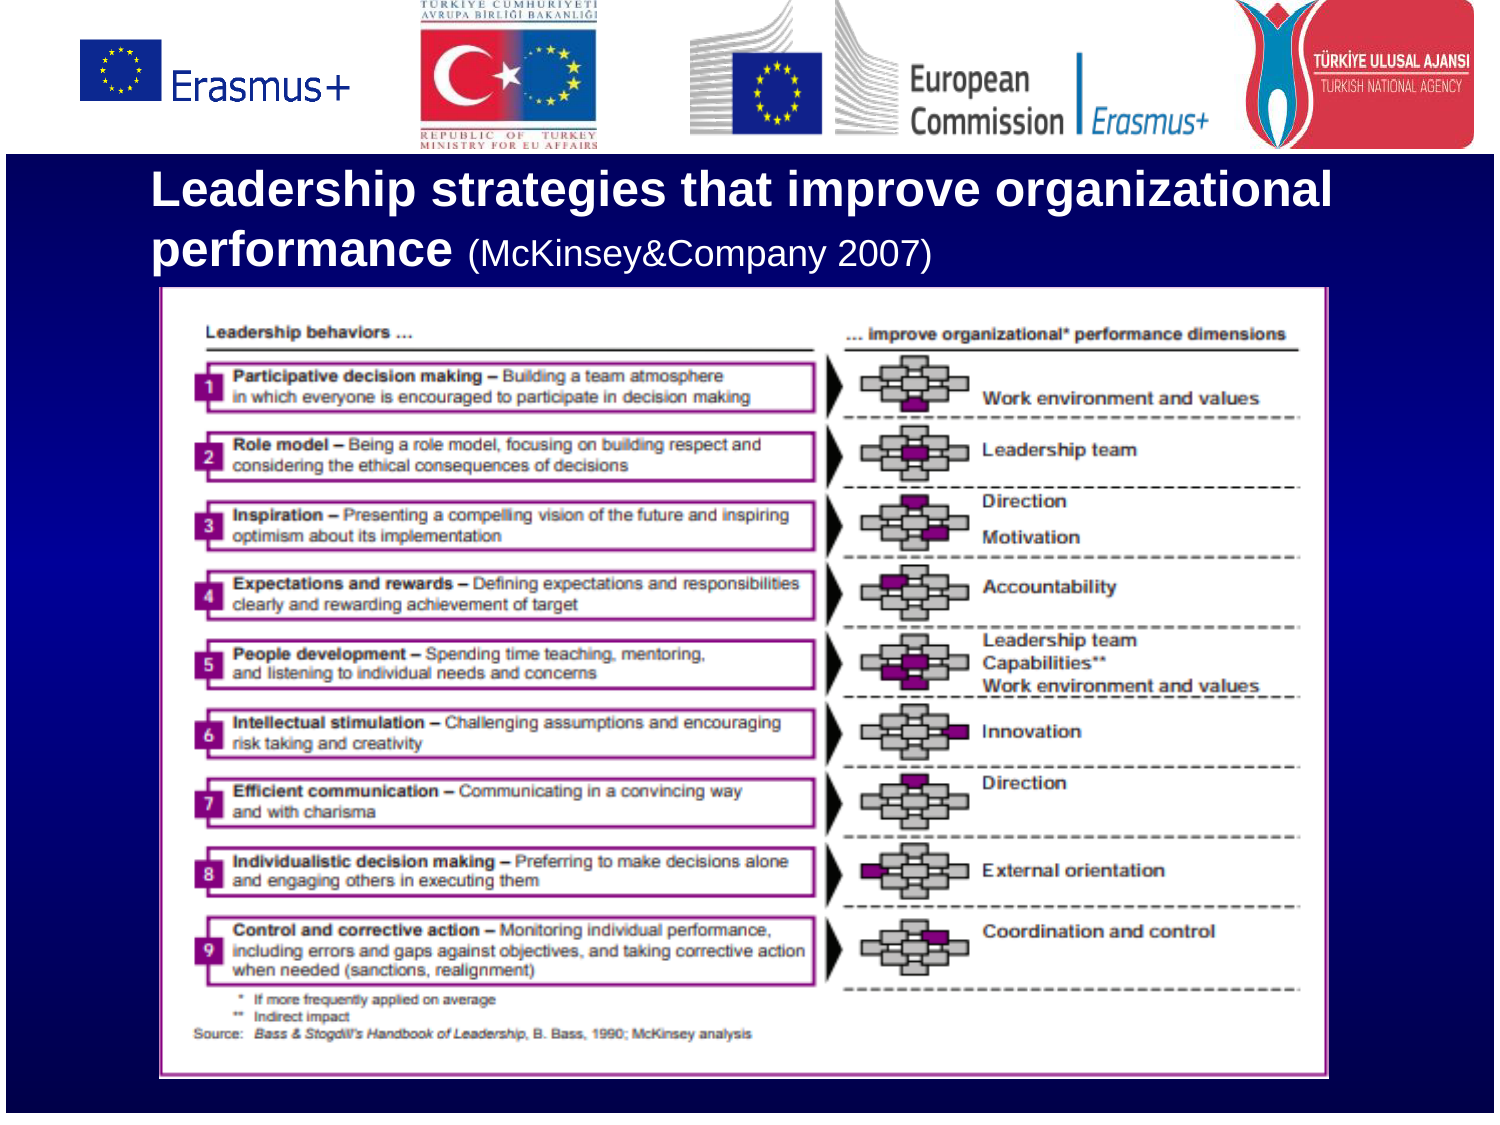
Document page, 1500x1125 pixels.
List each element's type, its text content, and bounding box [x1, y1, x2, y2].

picture [64, 21, 365, 119]
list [159, 286, 1329, 1079]
picture [1234, 0, 1474, 149]
picture [690, 0, 1211, 145]
picture [420, 0, 597, 148]
text_box Leadership strategies that improve organizational performance (McKinsey&Company 2007) [135, 148, 1353, 284]
